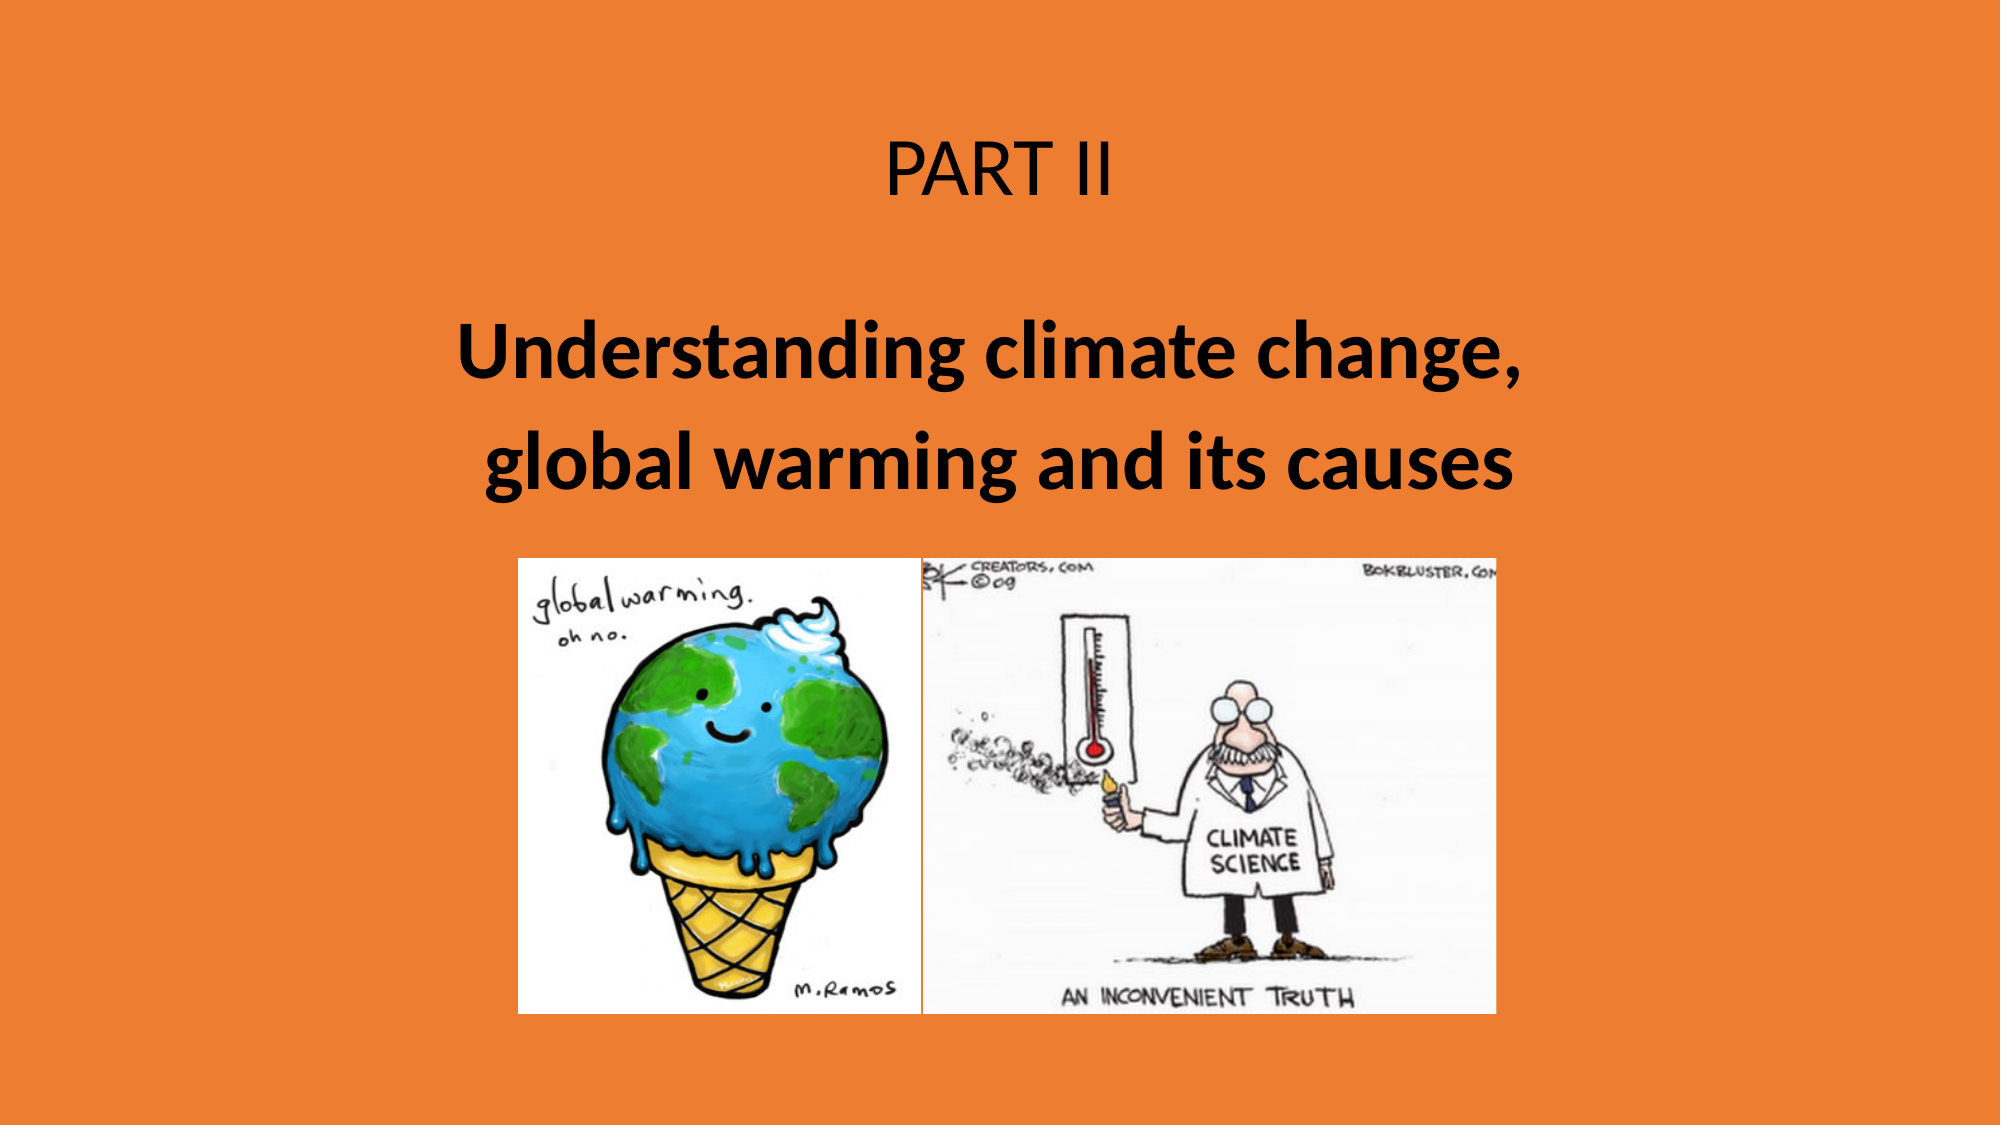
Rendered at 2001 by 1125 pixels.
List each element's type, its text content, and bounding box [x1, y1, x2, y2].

picture [922, 558, 1497, 1014]
title PART II [137, 59, 1863, 278]
list Understanding climate change, global warming and its causes [137, 299, 1863, 1014]
picture [518, 558, 921, 1014]
